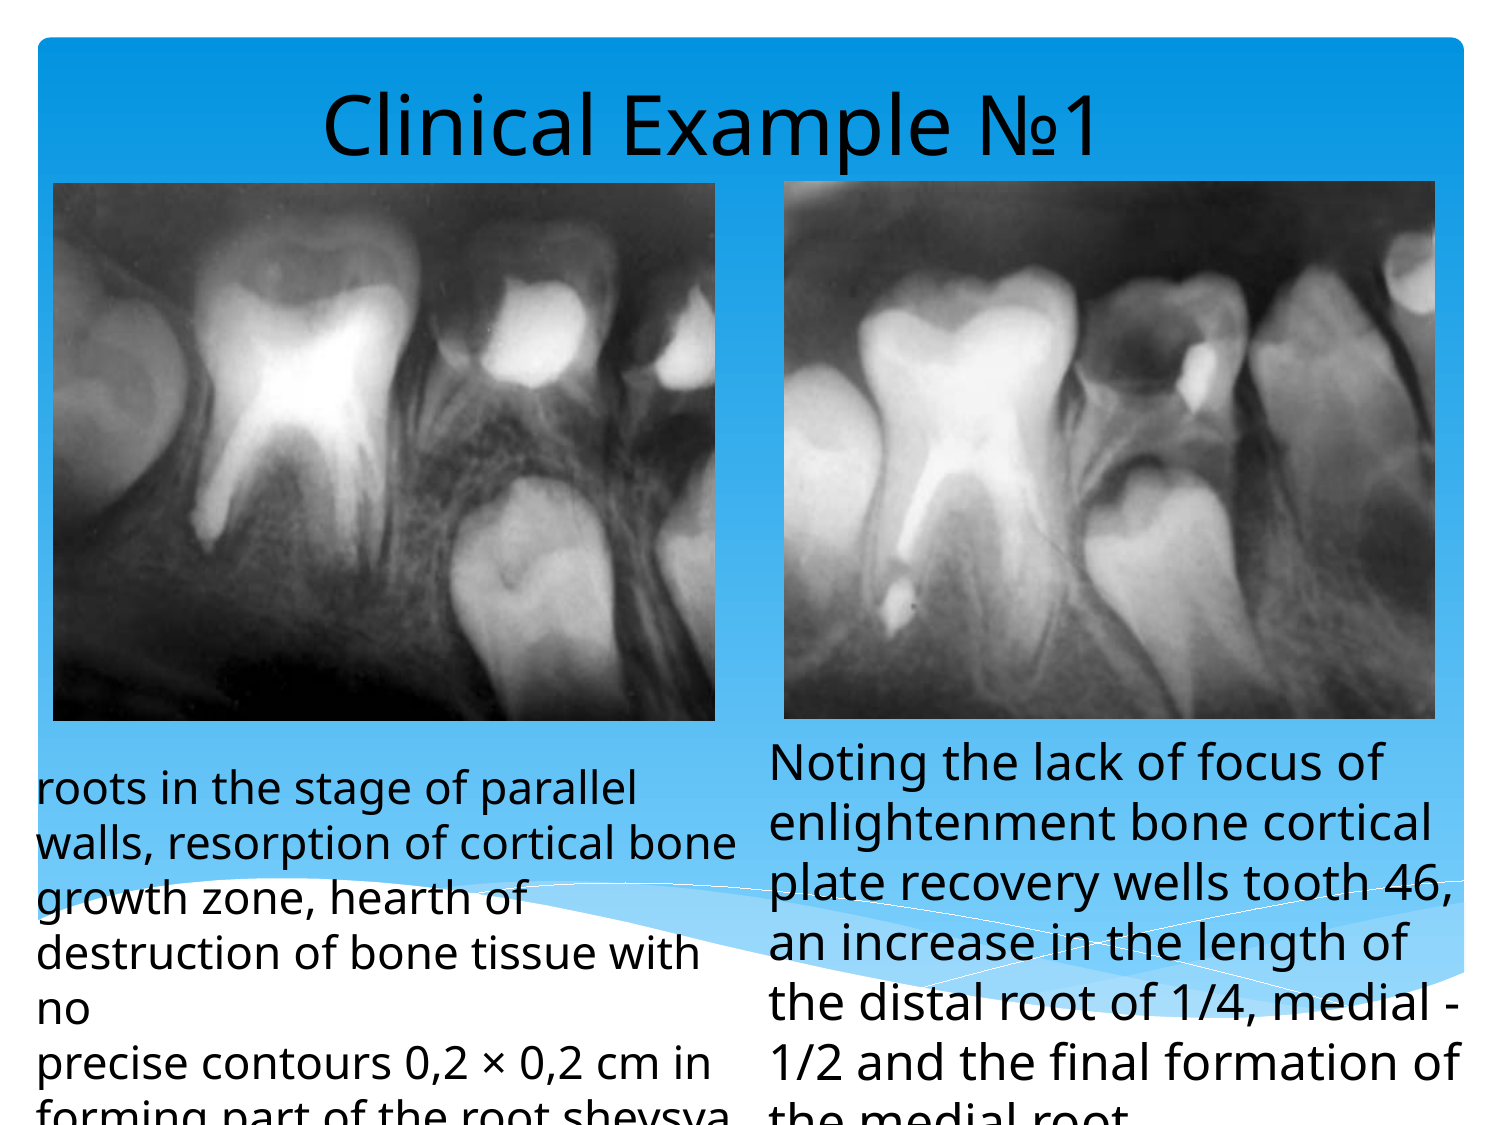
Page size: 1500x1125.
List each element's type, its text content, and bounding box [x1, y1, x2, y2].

picture [52, 183, 715, 722]
text_box Noting the lack of focus of enlightenment bone cortical plate recovery wells tooth 46, an increase in the length of the distal root of 1/4, medial - 1/2 and the final formation of the medial root [753, 723, 1500, 1125]
text_box roots in the stage of parallel walls, resorption of cortical bone growth zone, hearth of destruction of bone tissue with no precise contours 0,2 × 0,2 cm in forming part of the root sheysya [20, 751, 753, 1125]
text_box Clinical Example №1 [306, 65, 1123, 180]
picture [784, 180, 1435, 719]
